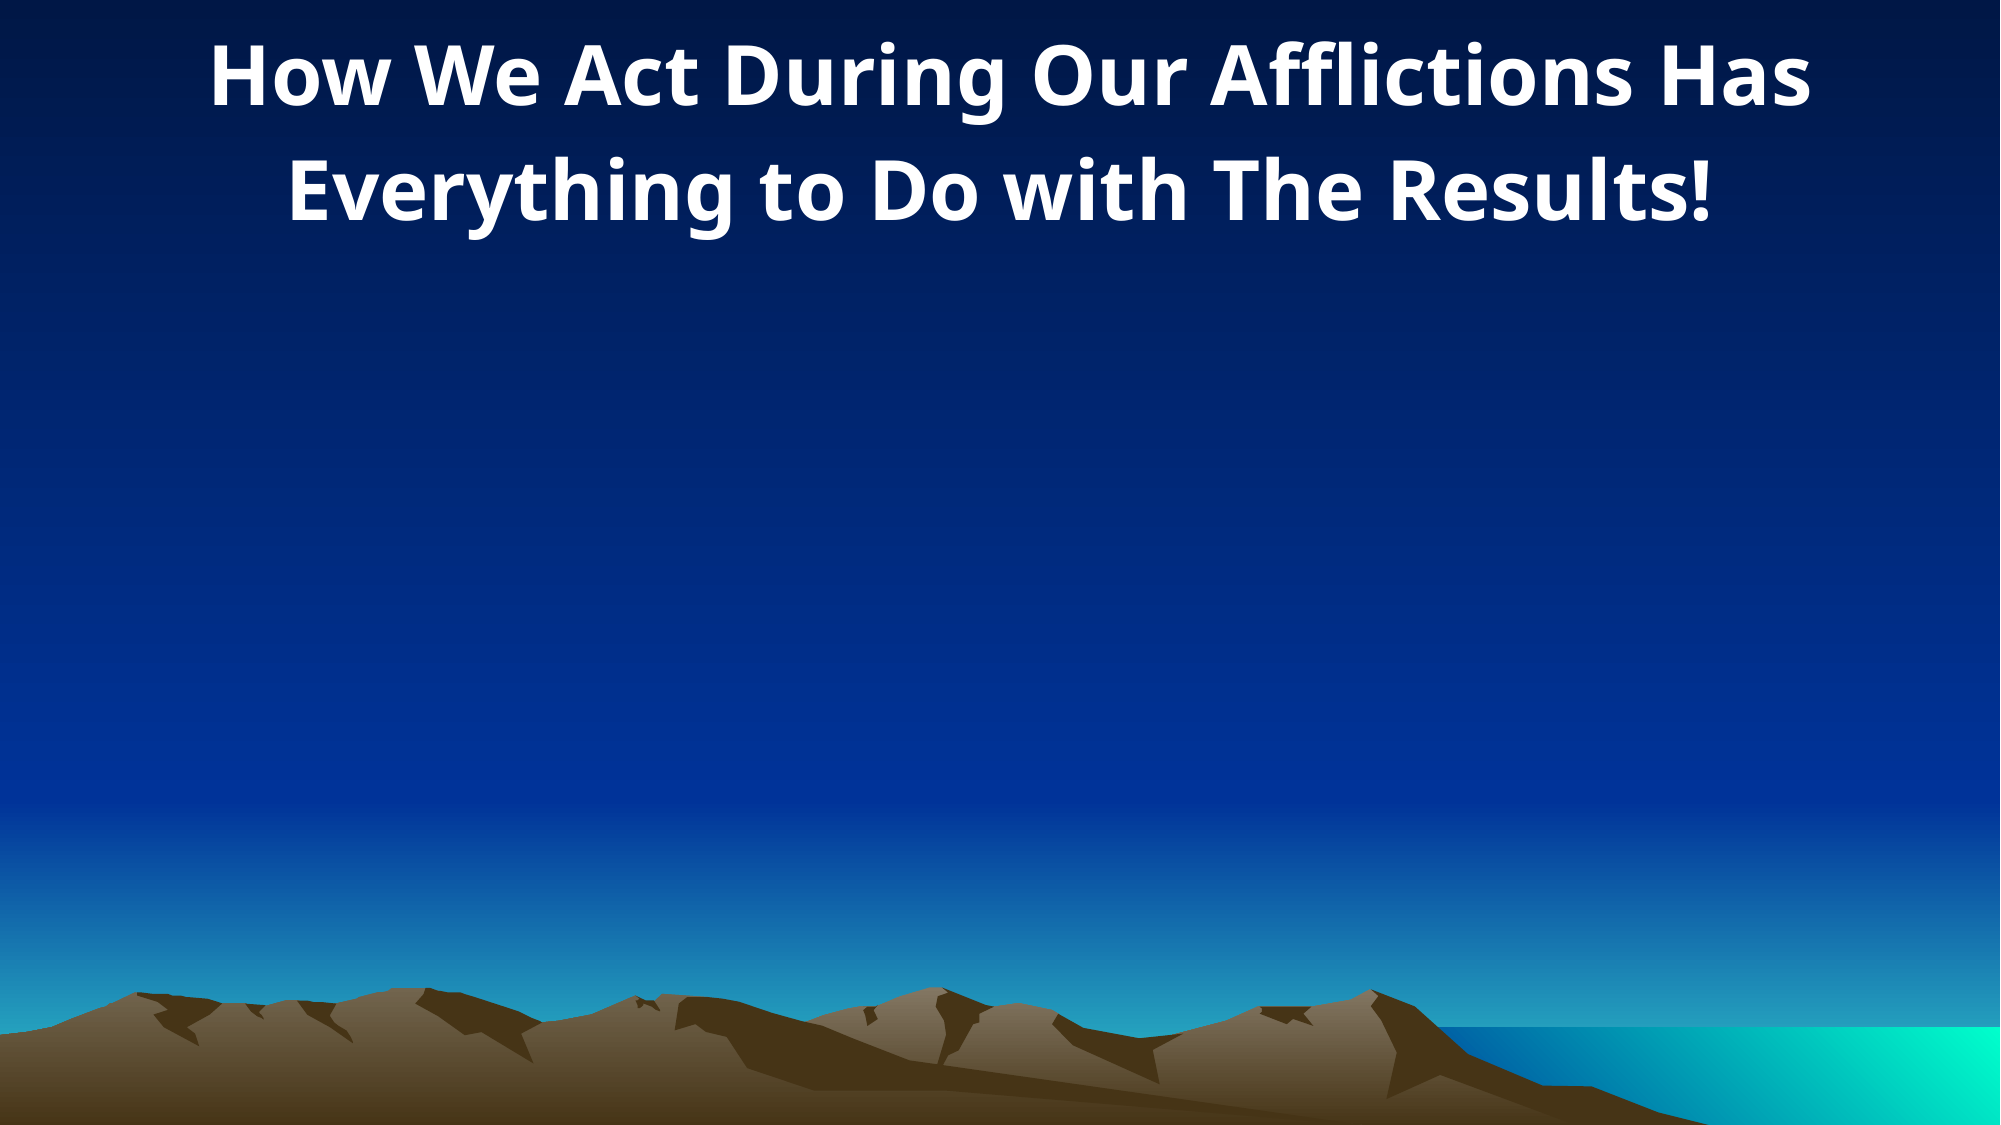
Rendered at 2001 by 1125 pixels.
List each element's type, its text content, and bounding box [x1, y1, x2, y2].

text_box How We Act During Our Afflictions Has Everything to Do with The Results! [0, 0, 2000, 863]
